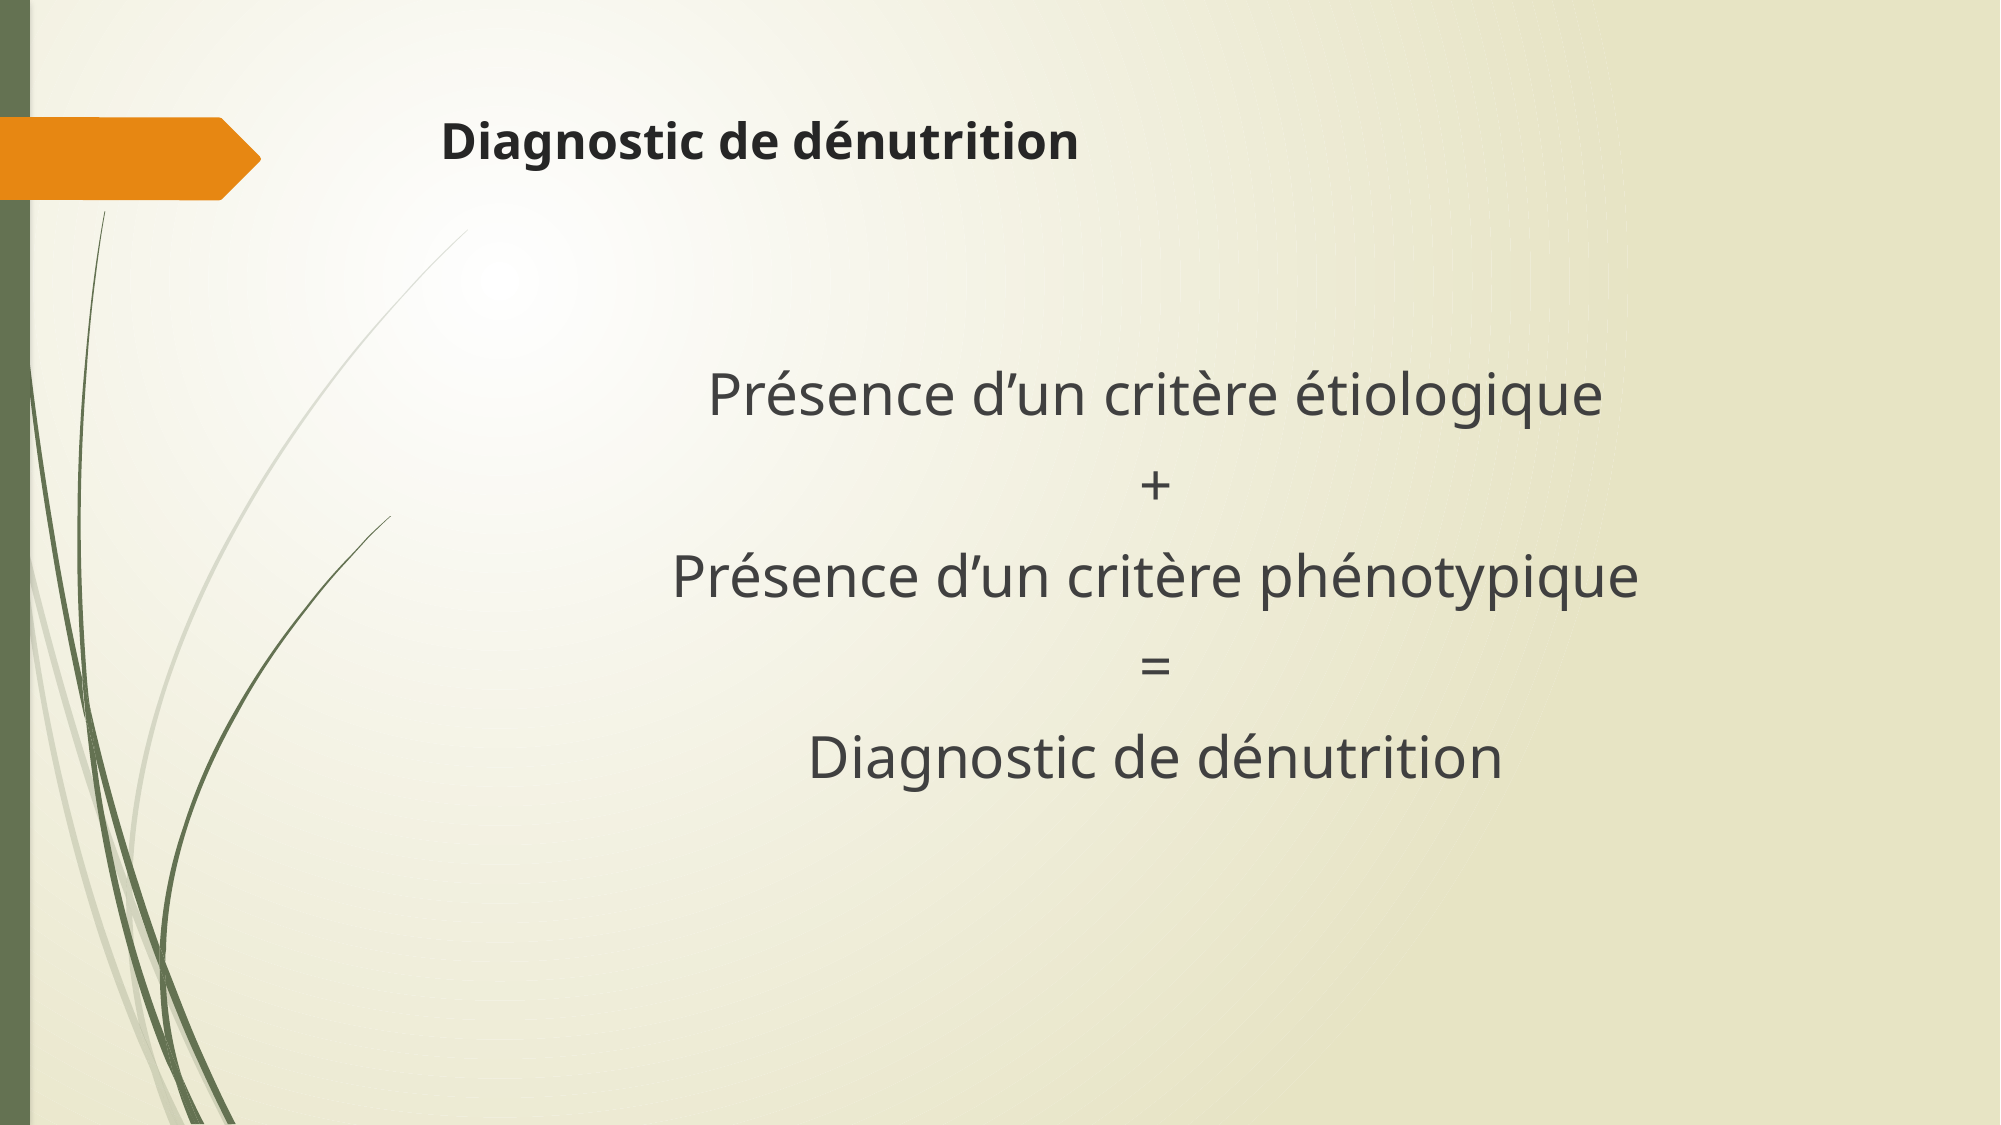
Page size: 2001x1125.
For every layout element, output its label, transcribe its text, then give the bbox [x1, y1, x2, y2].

list Présence d’un critère étiologique + Présence d’un critère phénotypique = Diagnostic de dénutrition [424, 350, 1888, 970]
title Diagnostic de dénutrition [425, 102, 1888, 313]
